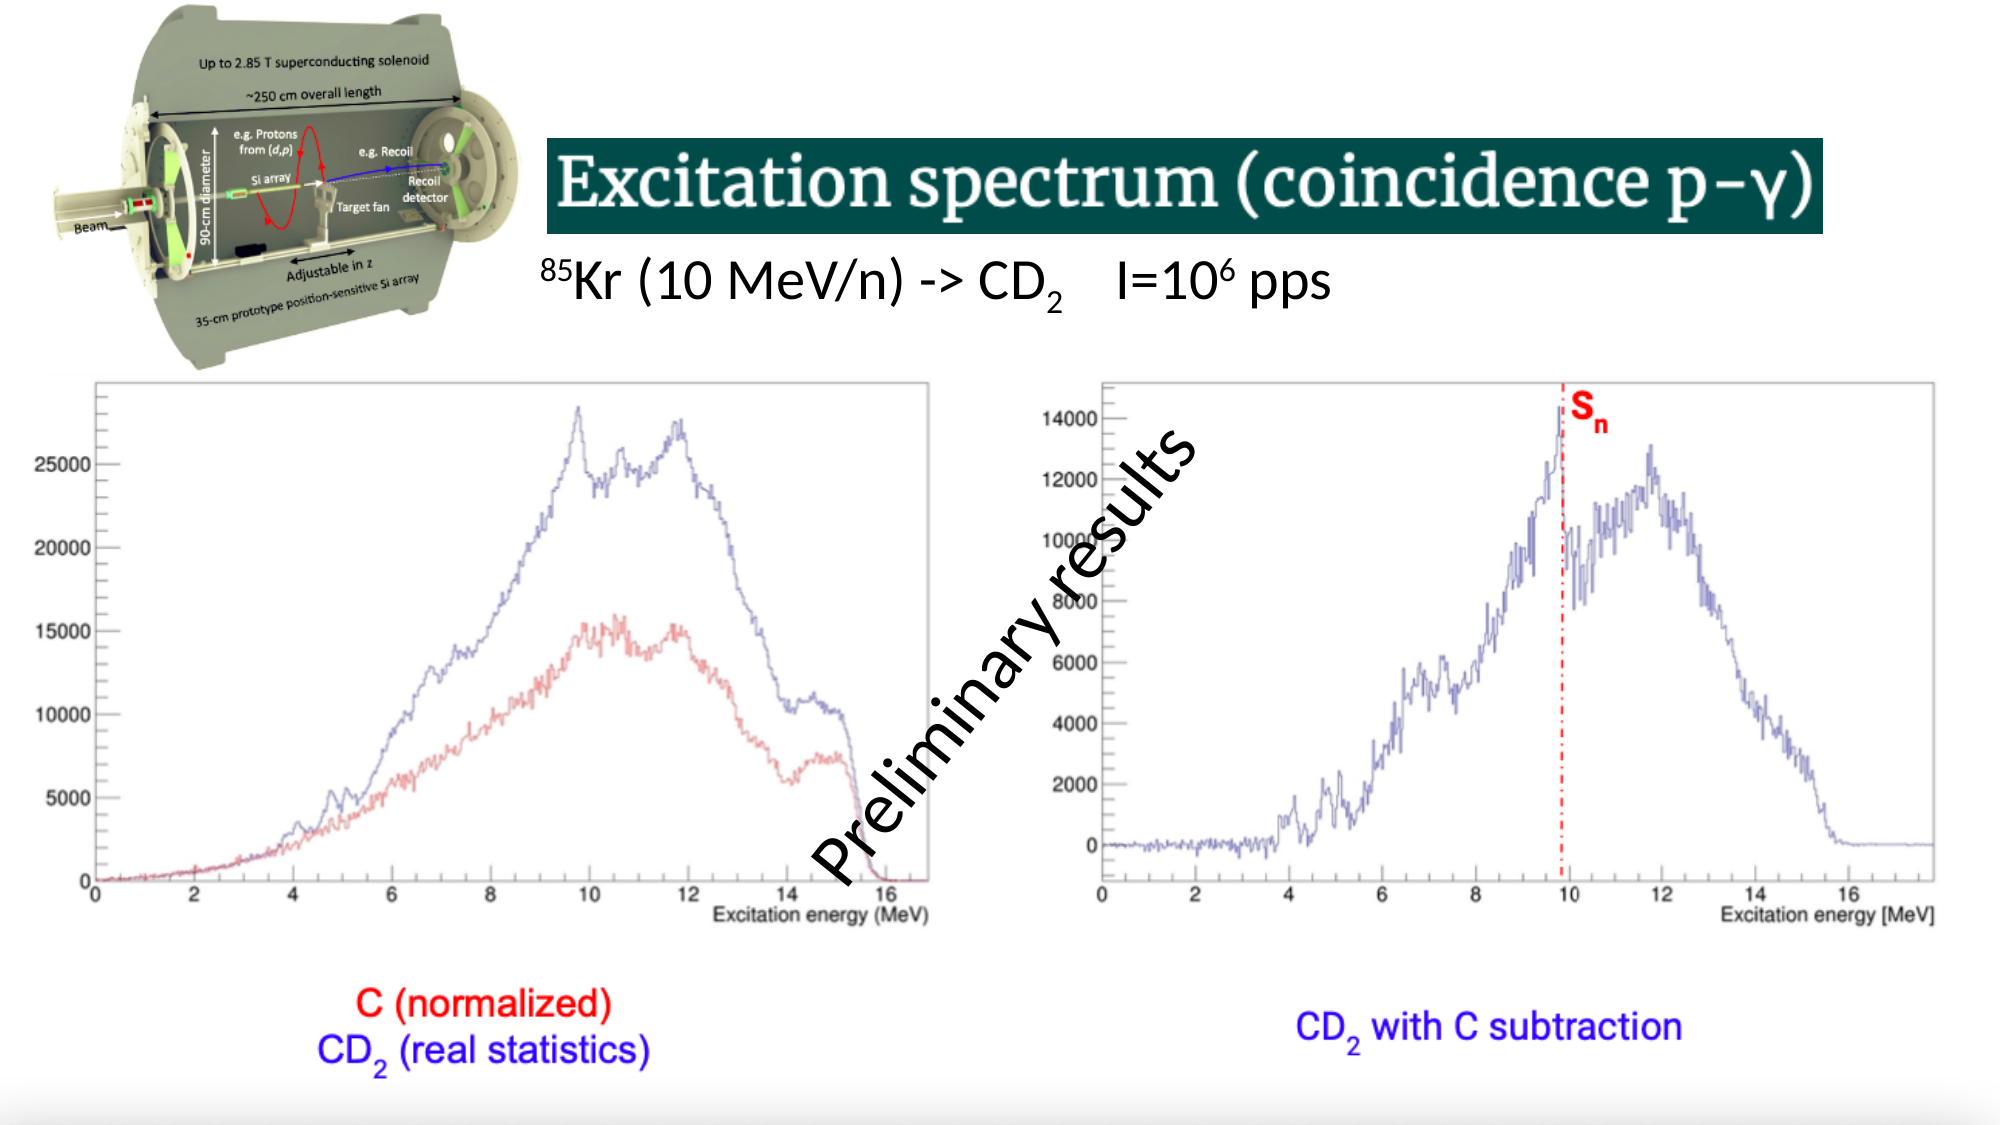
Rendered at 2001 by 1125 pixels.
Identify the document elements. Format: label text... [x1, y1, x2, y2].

picture [547, 138, 1823, 234]
text_box 85Kr (10 MeV/n) -> CD2 I=106 pps [525, 233, 1773, 296]
picture [0, 0, 2000, 1125]
